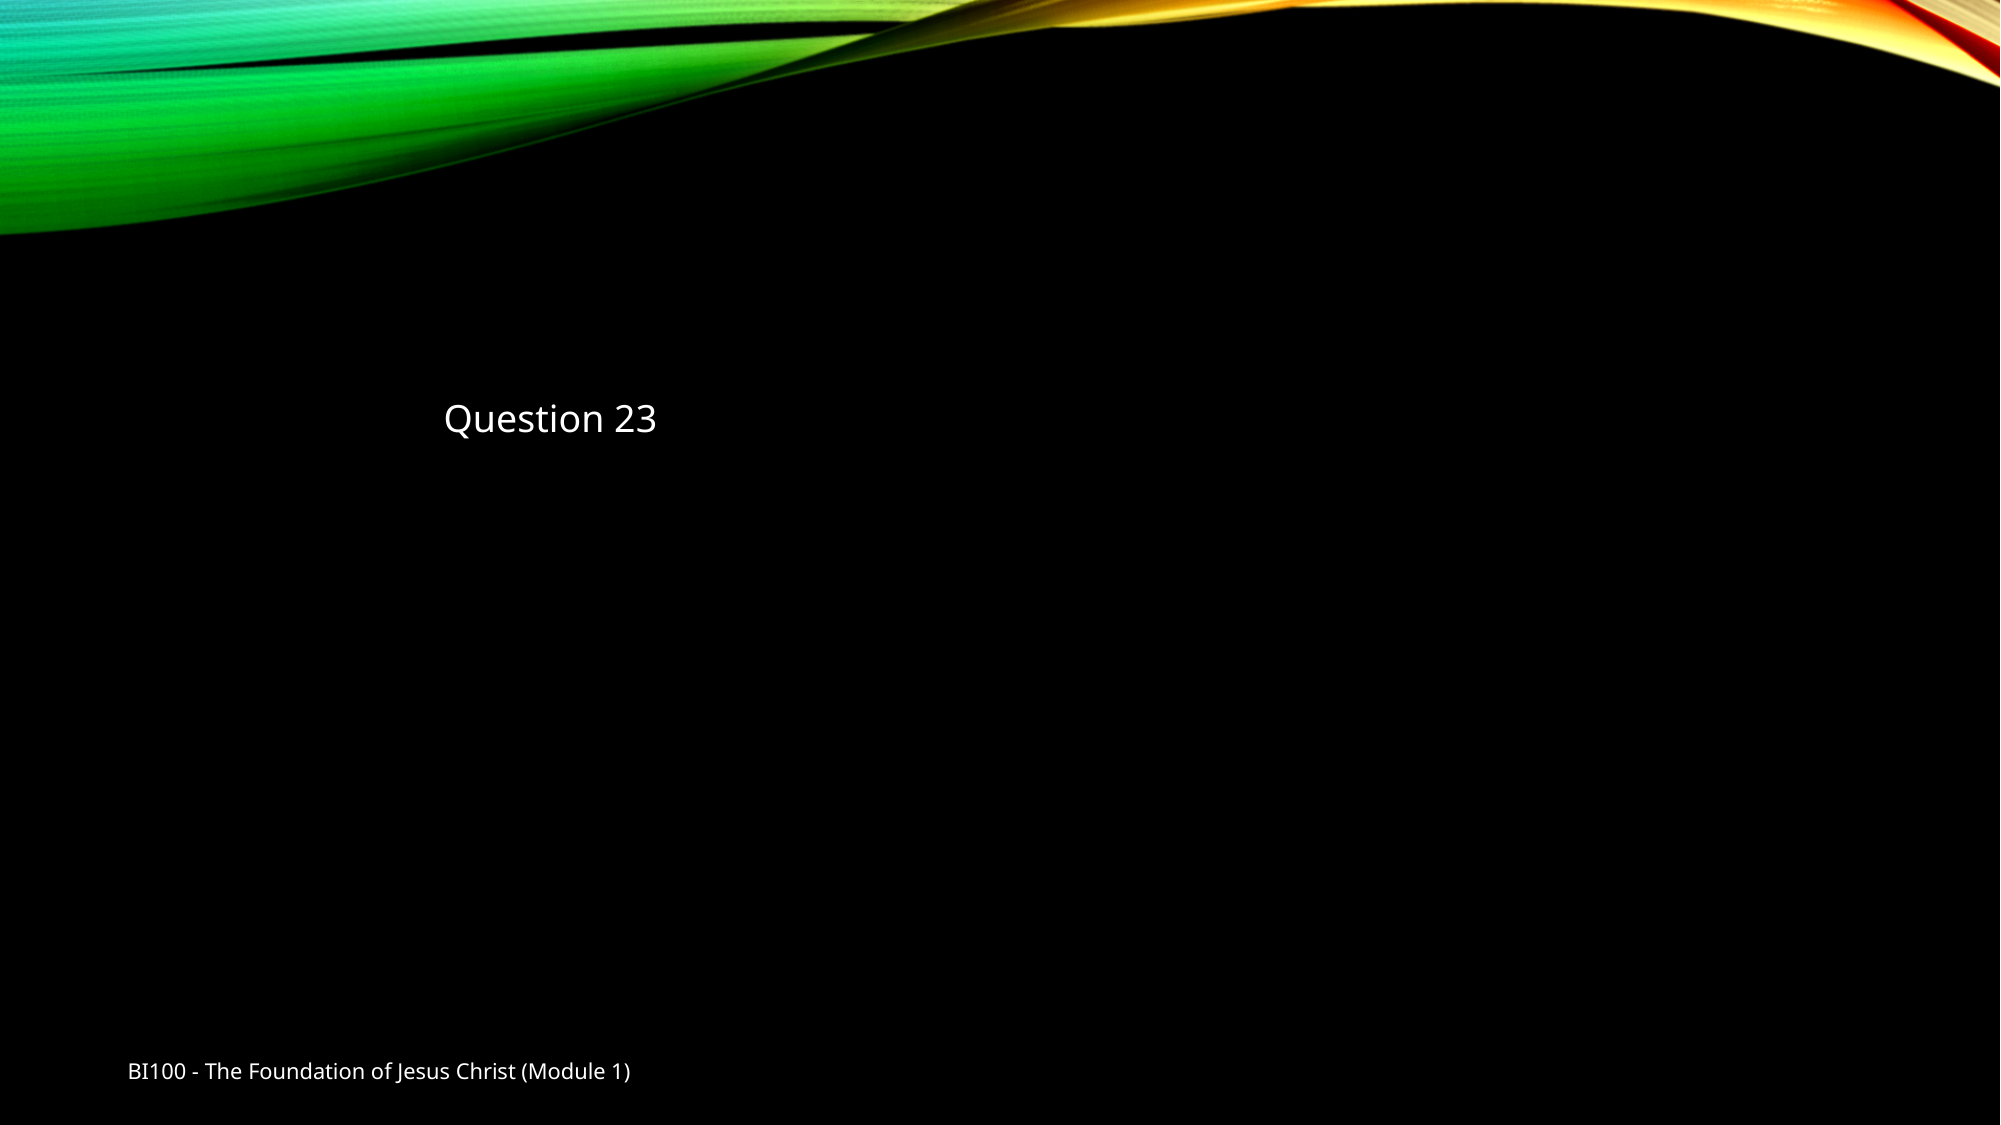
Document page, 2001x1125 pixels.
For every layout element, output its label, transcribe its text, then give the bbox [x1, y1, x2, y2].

footer BI100 - The Foundation of Jesus Christ (Module 1) [112, 1042, 1388, 1103]
text_box Question 23 [429, 387, 1448, 447]
picture [0, 0, 2000, 237]
